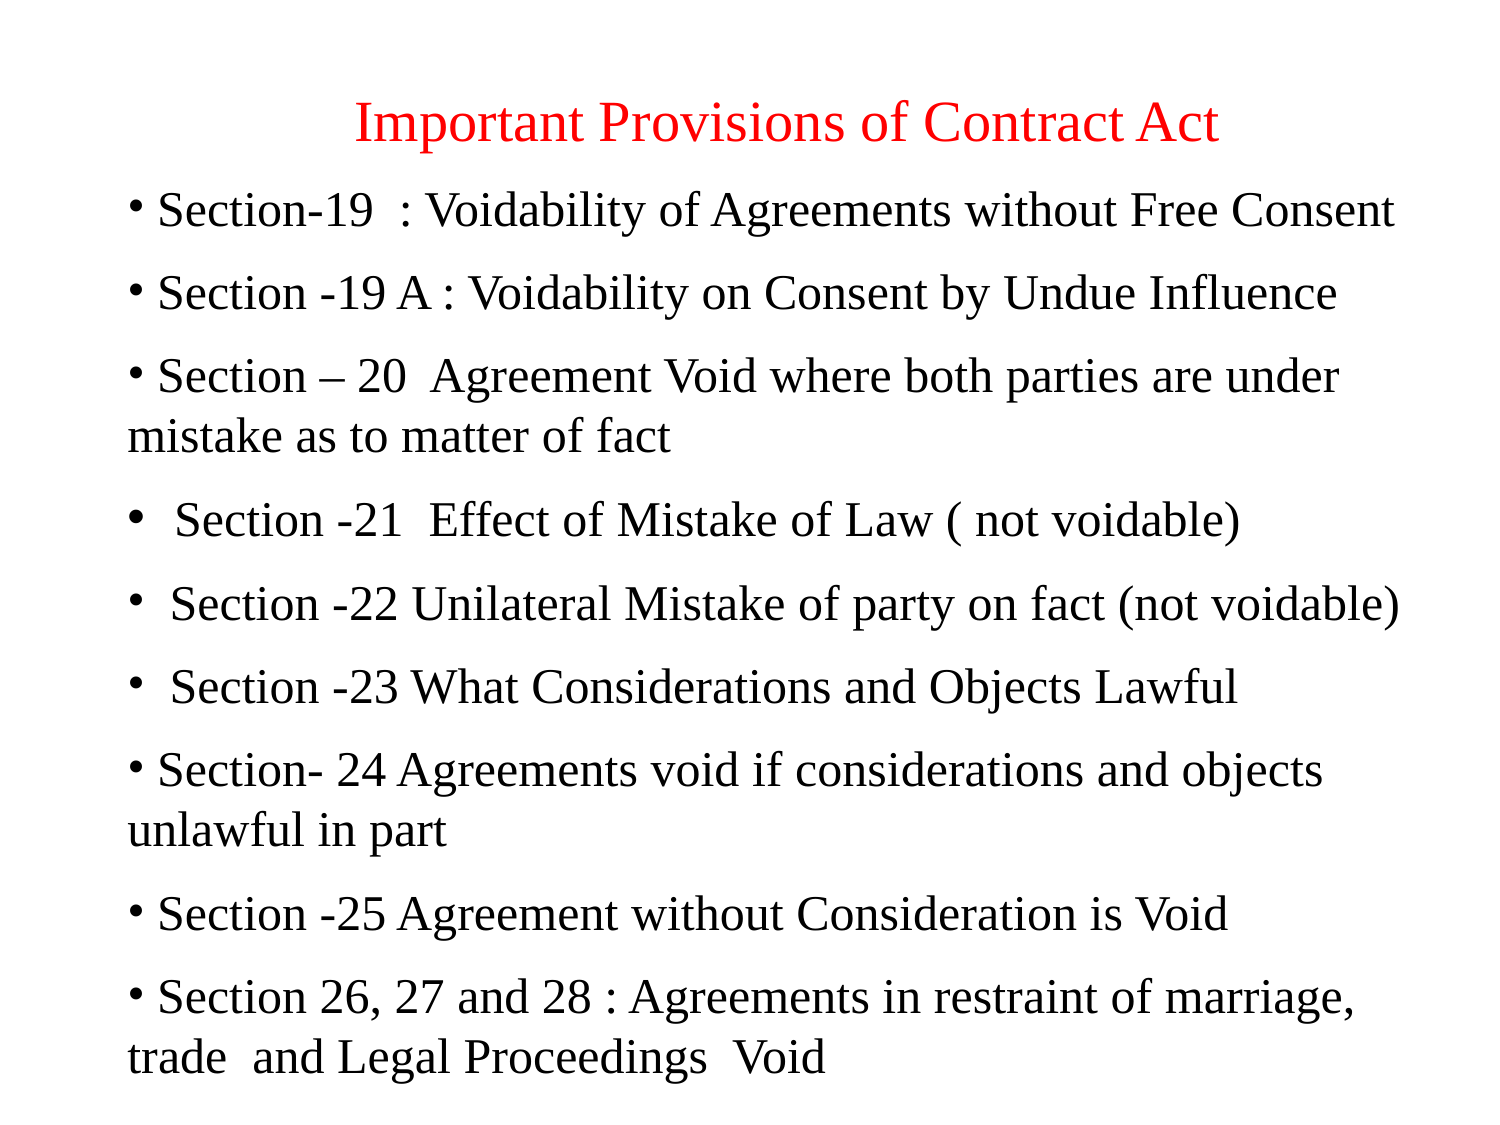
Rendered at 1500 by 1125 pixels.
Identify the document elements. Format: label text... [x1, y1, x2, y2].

text_box Important Provisions of Contract Act Section-19 : Voidability of Agreements without Free Consent Section -19 A : Voidability on Consent by Undue Influence Section – 20 Agreement Void where both parties are under mistake as to matter of fact Section -21 Effect of Mistake of Law ( not voidable) Section -22 Unilateral Mistake of party on fact (not voidable) Section -23 What Considerations and Objects Lawful Section- 24 Agreements void if considerations and objects unlawful in part Section -25 Agreement without Consideration is Void Section 26, 27 and 28 : Agreements in restraint of marriage, trade and Legal Proceedings Void [112, 75, 1463, 1125]
